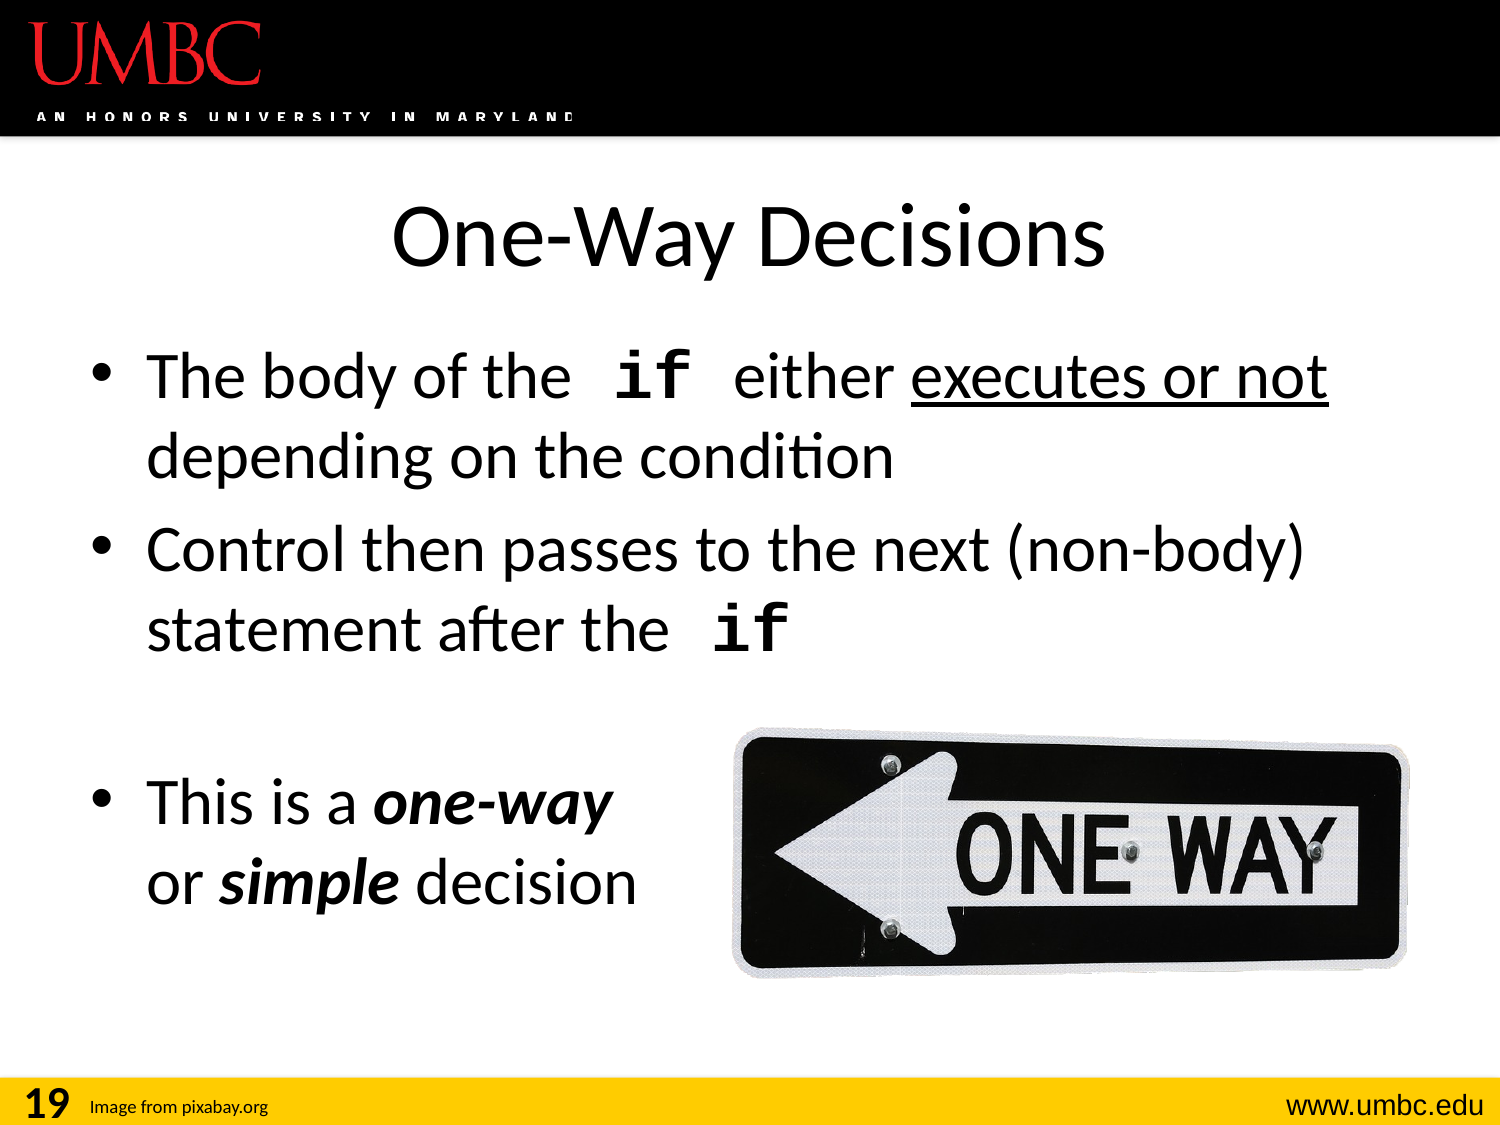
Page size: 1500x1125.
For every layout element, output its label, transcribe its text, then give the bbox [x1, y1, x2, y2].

picture [696, 687, 1451, 1015]
list The body of the if either executes or not depending on the condition Control then passes to the next (non-body) statement after the if This is a one-way or simple decision [75, 324, 1425, 1066]
slide_number 19 [0, 1065, 94, 1125]
text_box Image from pixabay.org [75, 1087, 765, 1125]
title One-Way Decisions [75, 136, 1425, 324]
